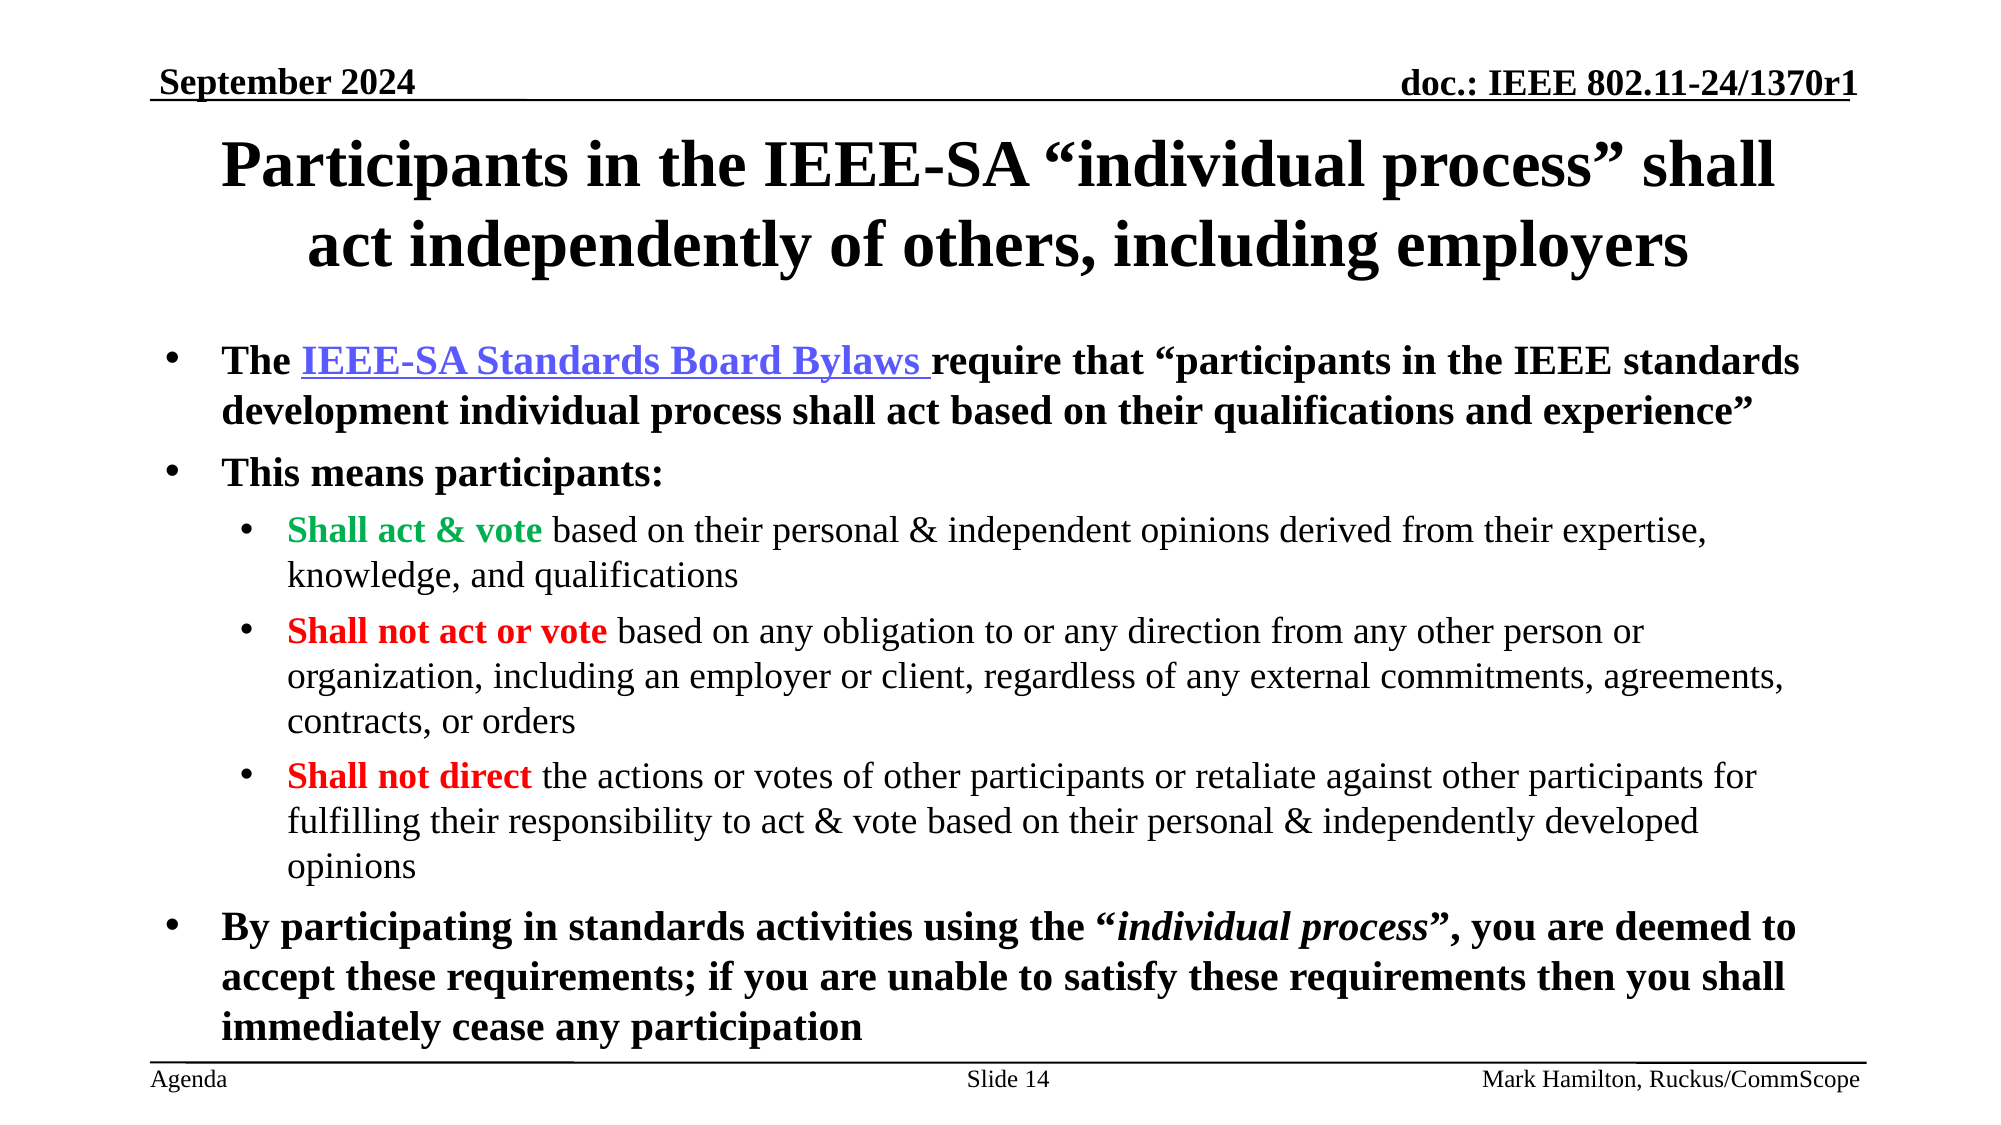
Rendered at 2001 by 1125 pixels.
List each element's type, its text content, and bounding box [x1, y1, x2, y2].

title Participants in the IEEE-SA “individual process” shall act independently of others, including employers [149, 112, 1850, 288]
list The IEEE-SA Standards Board Bylaws require that “participants in the IEEE standards development individual process shall act based on their qualifications and experience” This means participants: Shall act & vote based on their personal & independent opinions derived from their expertise, knowledge, and qualifications Shall not act or vote based on any obligation to or any direction from any other person or organization, including an employer or client, regardless of any external commitments, agreements, contracts, or orders Shall not direct the actions or votes of other participants or retaliate against other participants for fulfilling their responsibility to act & vote based on their personal & independently developed opinions By participating in standards activities using the “individual process”, you are deemed to accept these requirements; if you are unable to satisfy these requirements then you shall immediately cease any participation [149, 324, 1850, 1000]
slide_number Slide 14 [950, 1061, 1067, 1123]
